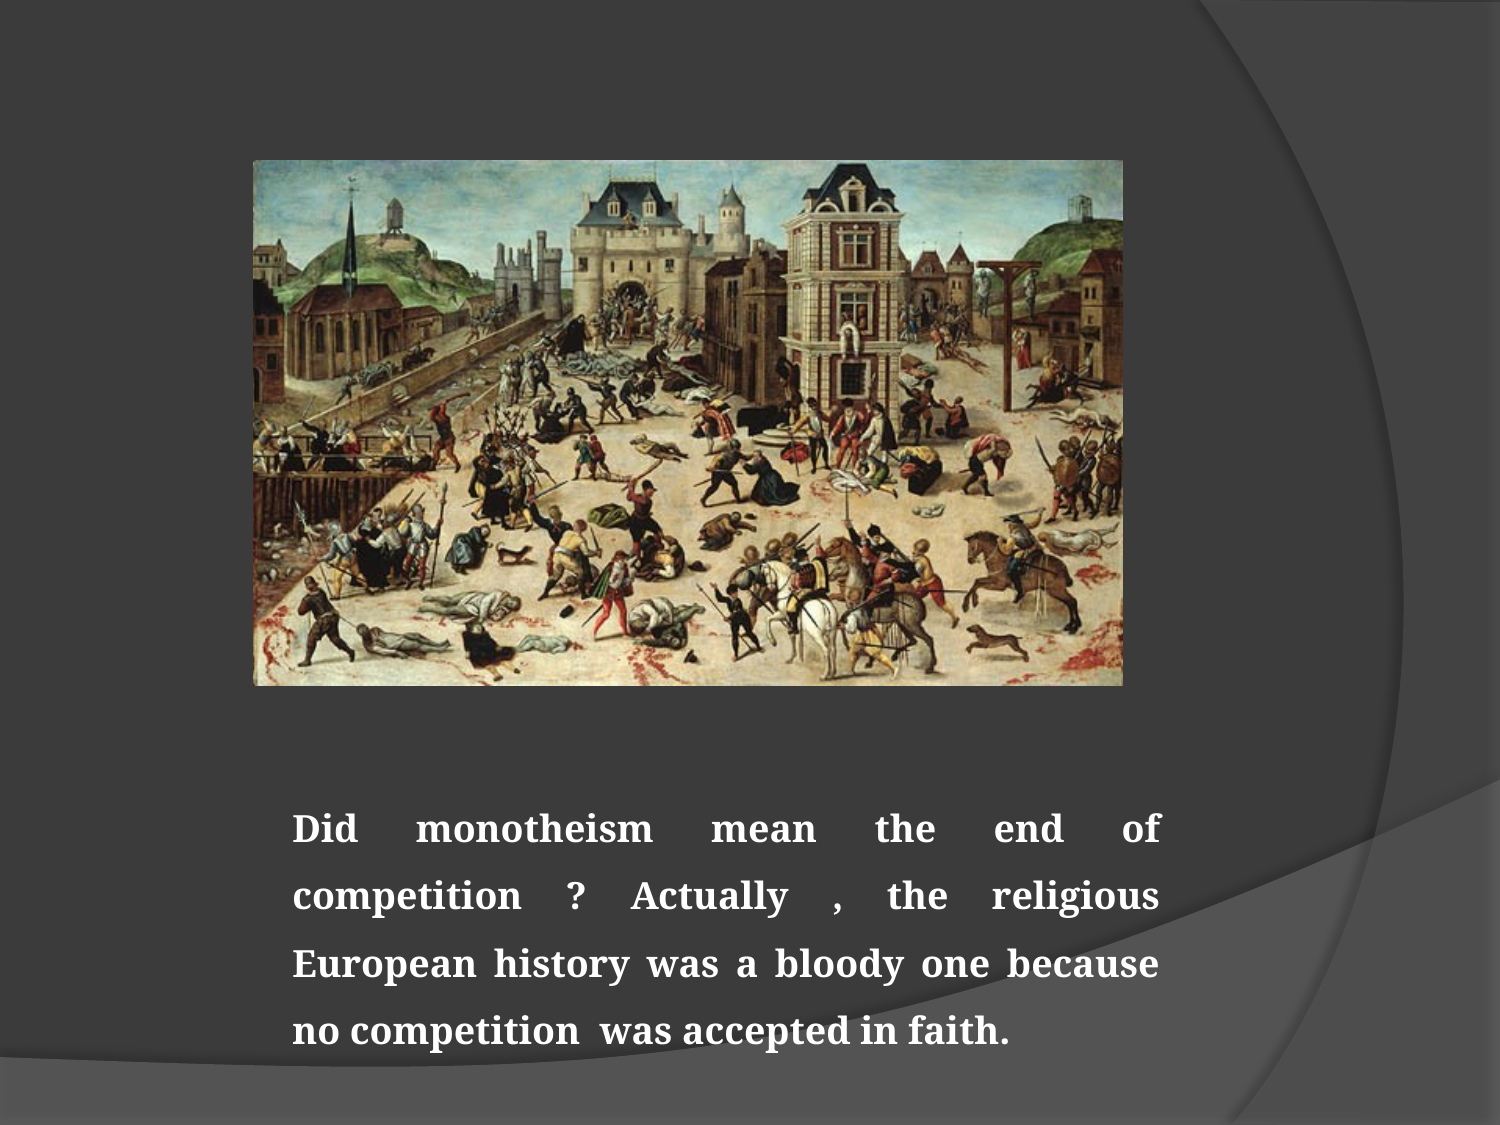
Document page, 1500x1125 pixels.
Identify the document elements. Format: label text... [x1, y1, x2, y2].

picture [253, 160, 1123, 687]
text_box Did monotheism mean the end of competition ? Actually , the religious European history was a bloody one because no competition was accepted in faith. [277, 775, 1176, 1060]
